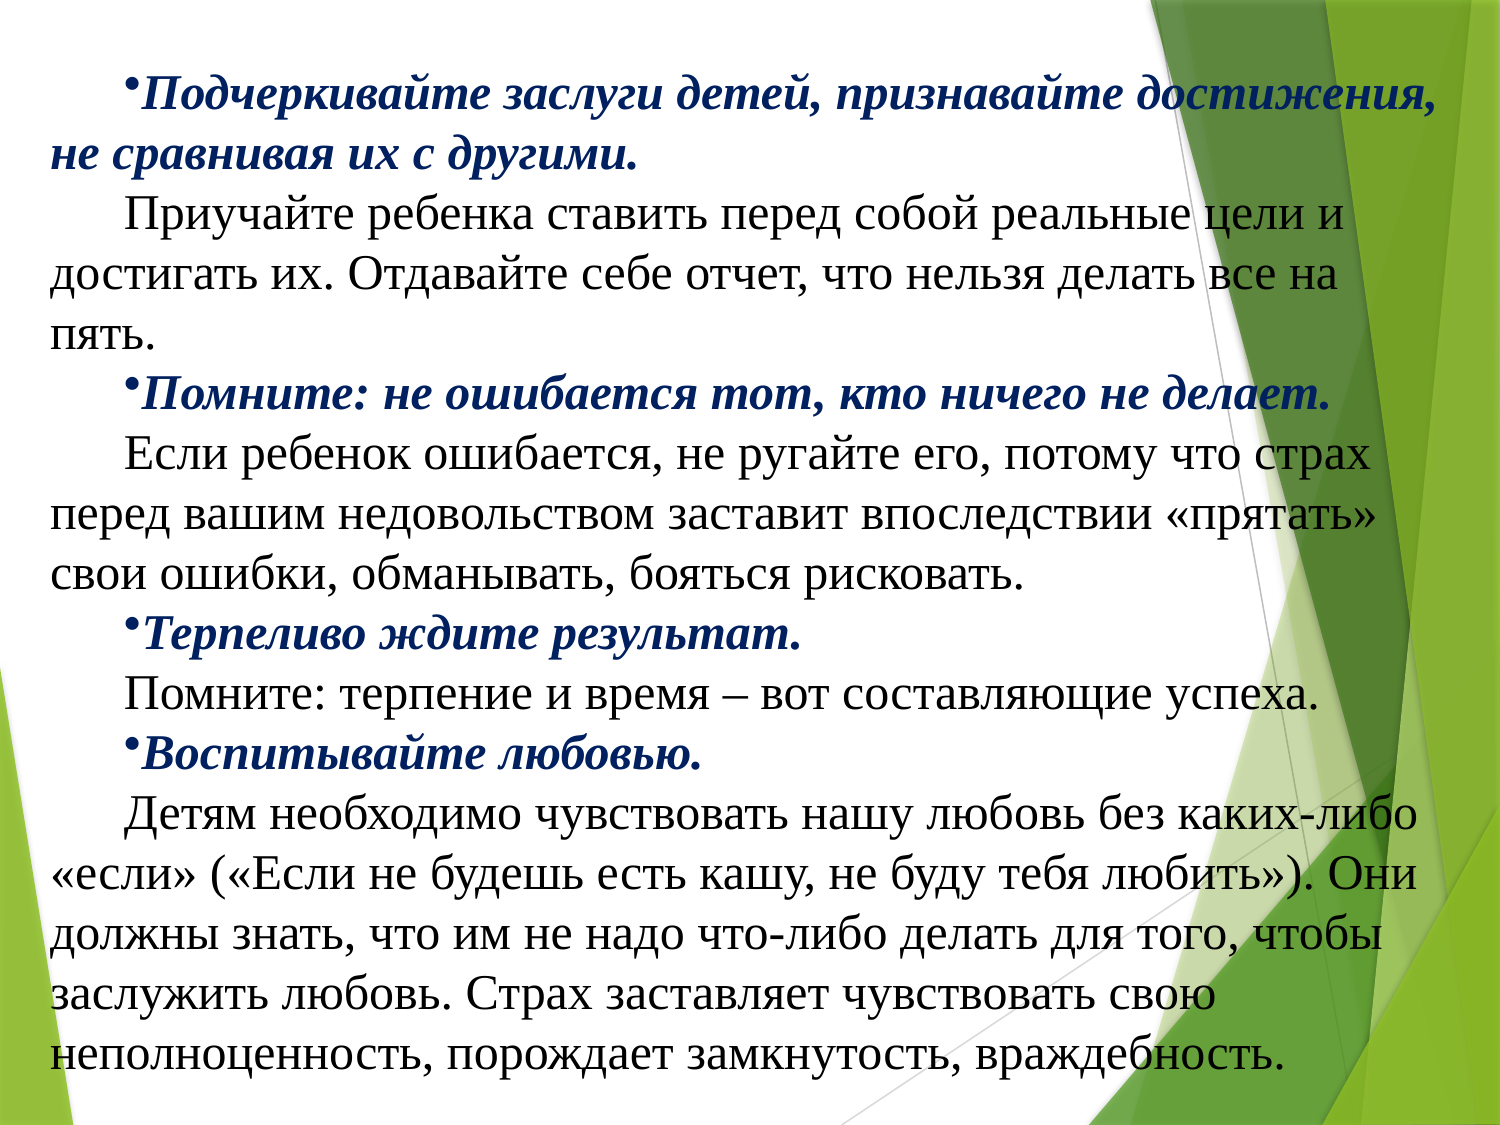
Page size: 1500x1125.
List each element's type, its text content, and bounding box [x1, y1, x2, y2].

text_box Подчеркивайте заслуги детей, признавайте достижения, не сравнивая их с другими. Приучайте ребенка ставить перед собой реальные цели и достигать их. Отдавайте себе отчет, что нельзя делать все на пять. Помните: не ошибается тот, кто ничего не делает. Если ребенок ошибается, не ругайте его, потому что страх перед вашим недовольством заставит впоследствии «прятать» свои ошибки, обманывать, бояться рисковать. Терпеливо ждите результат. Помните: терпение и время – вот составляющие успеха. Воспитывайте любовью. Детям необходимо чувствовать нашу любовь без каких-либо «если» («Если не будешь есть кашу, не буду тебя любить»). Они должны знать, что им не надо что-либо делать для того, чтобы заслужить любовь. Страх заставляет чувствовать свою неполноценность, порождает замкнутость, враждебность. [35, 51, 1465, 1087]
